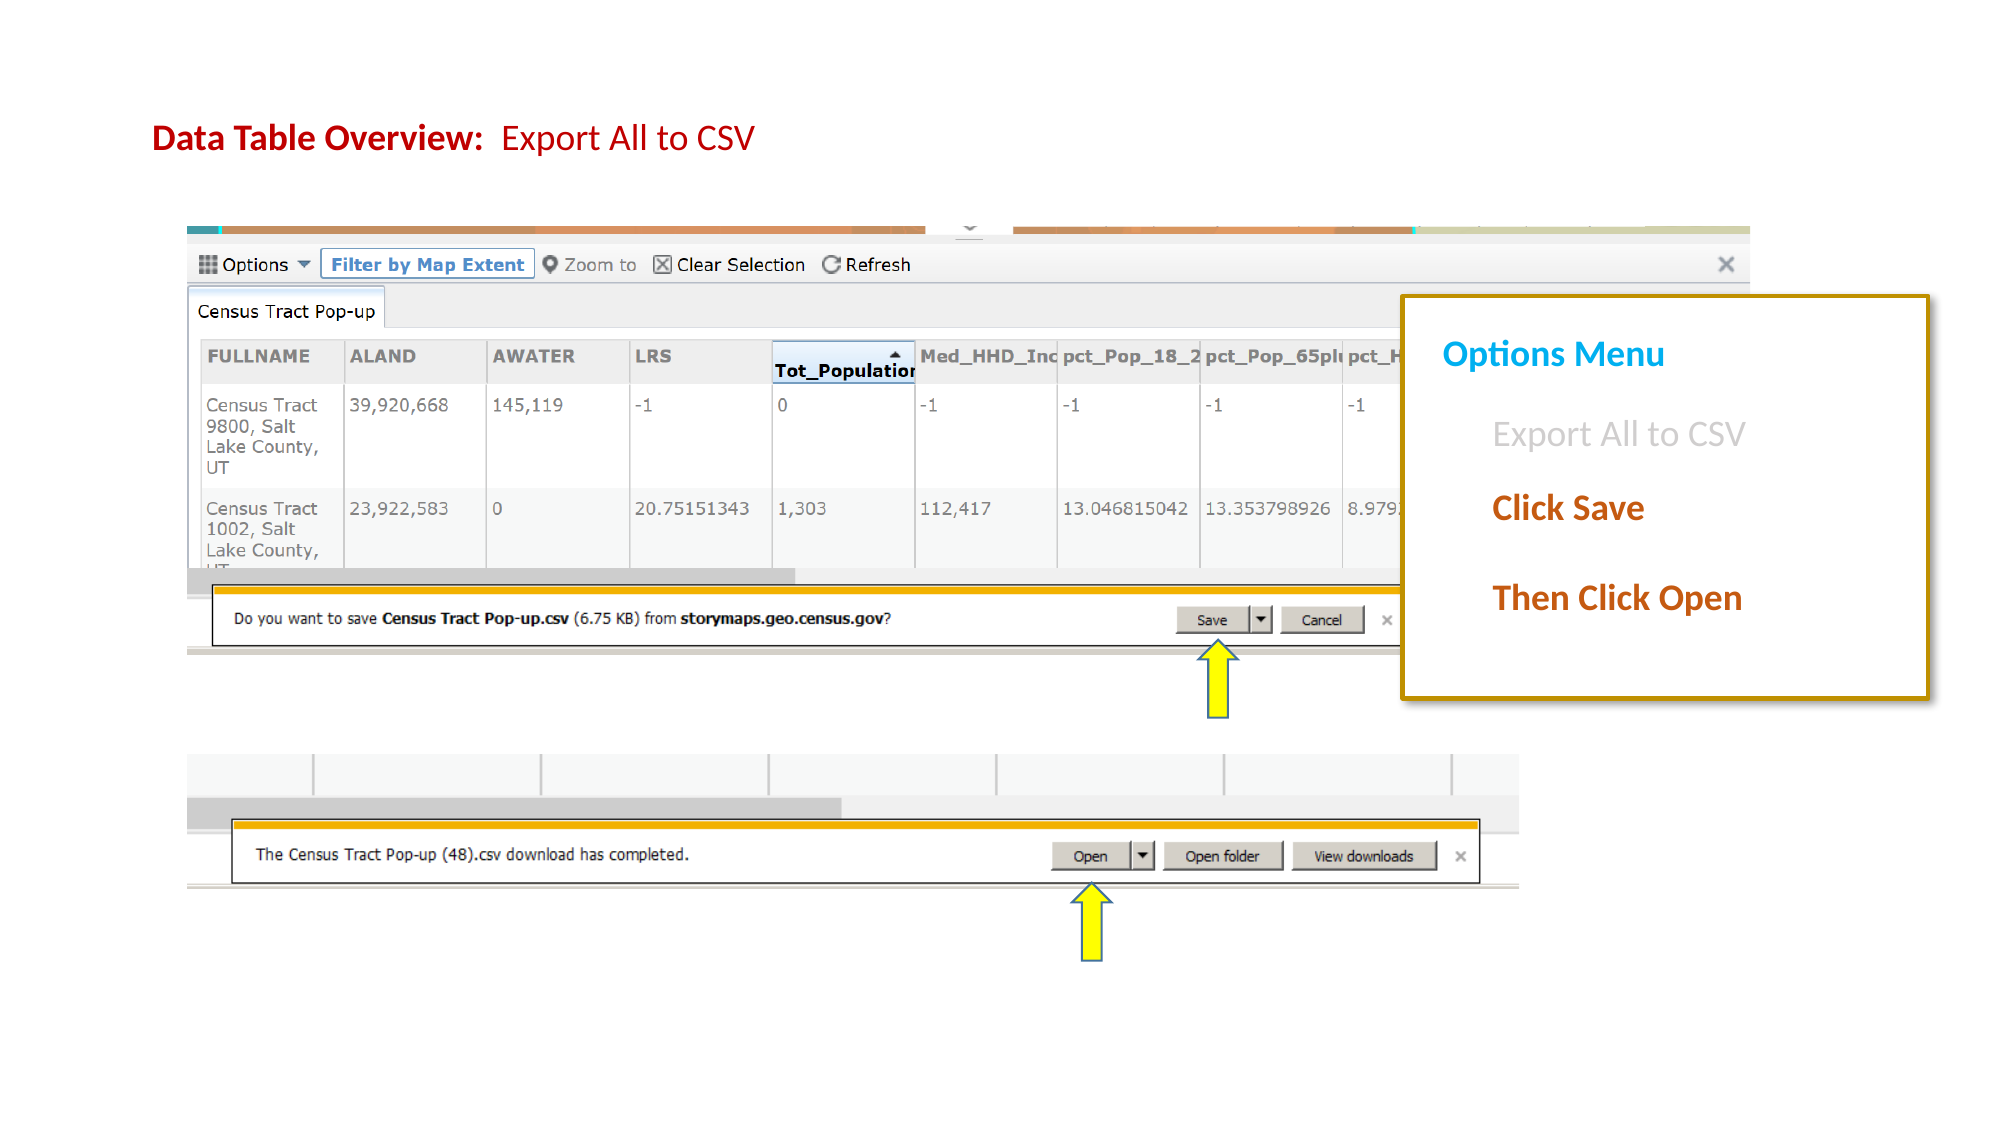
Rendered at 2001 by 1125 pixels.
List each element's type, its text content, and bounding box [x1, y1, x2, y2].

text_box Data Table Overview: Export All to CSV [137, 105, 1800, 165]
picture [187, 226, 1751, 655]
text_box [1069, 889, 1114, 962]
text_box [1195, 655, 1241, 719]
picture [187, 754, 1520, 889]
title [137, 59, 1863, 278]
text_box Options Menu Export All to CSV Click Save Then Click Open [1402, 296, 1929, 699]
